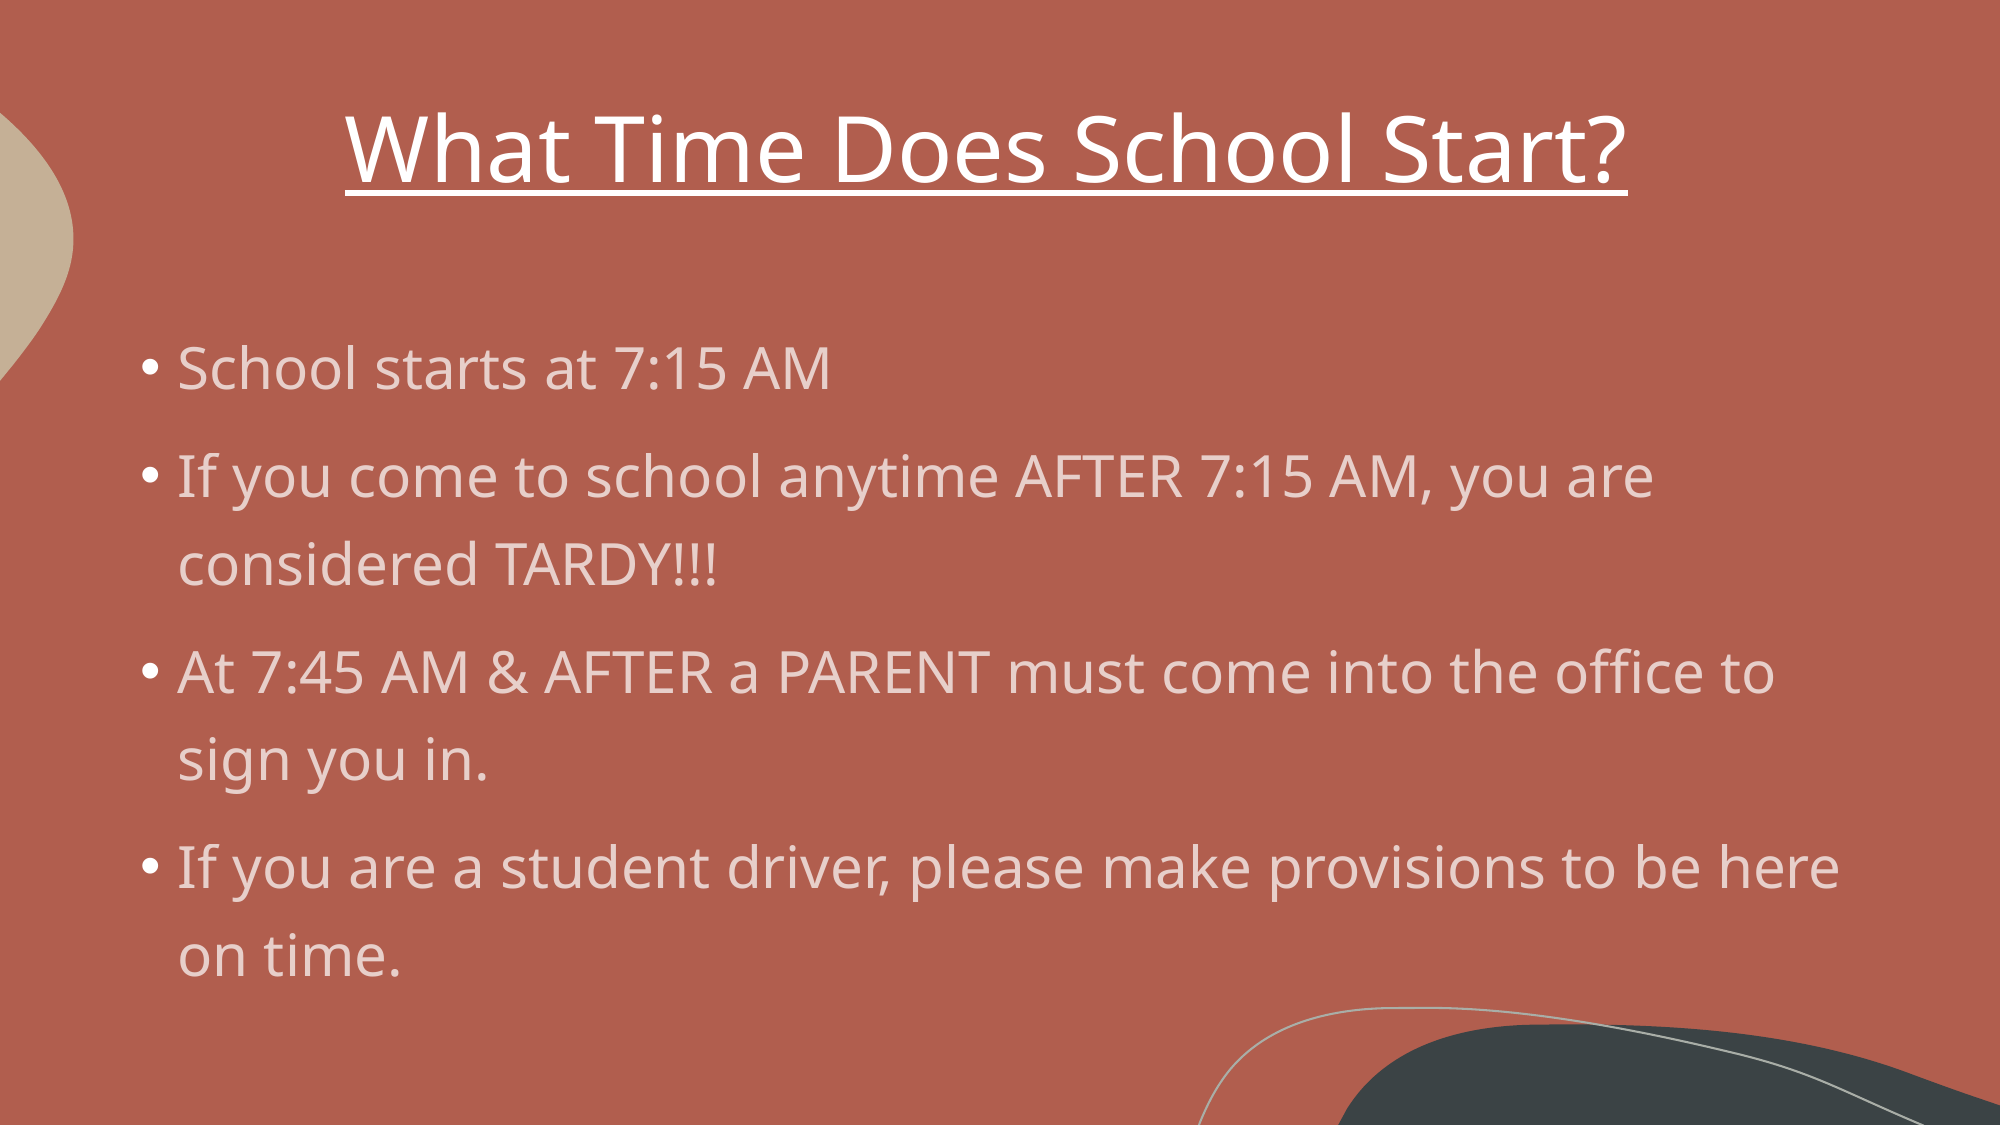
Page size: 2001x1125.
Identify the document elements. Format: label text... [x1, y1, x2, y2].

title What Time Does School Start? [111, 52, 1862, 254]
list School starts at 7:15 AM If you come to school anytime AFTER 7:15 AM, you are considered TARDY!!! At 7:45 AM & AFTER a PARENT must come into the office to sign you in. If you are a student driver, please make provisions to be here on time. [125, 306, 1875, 1002]
